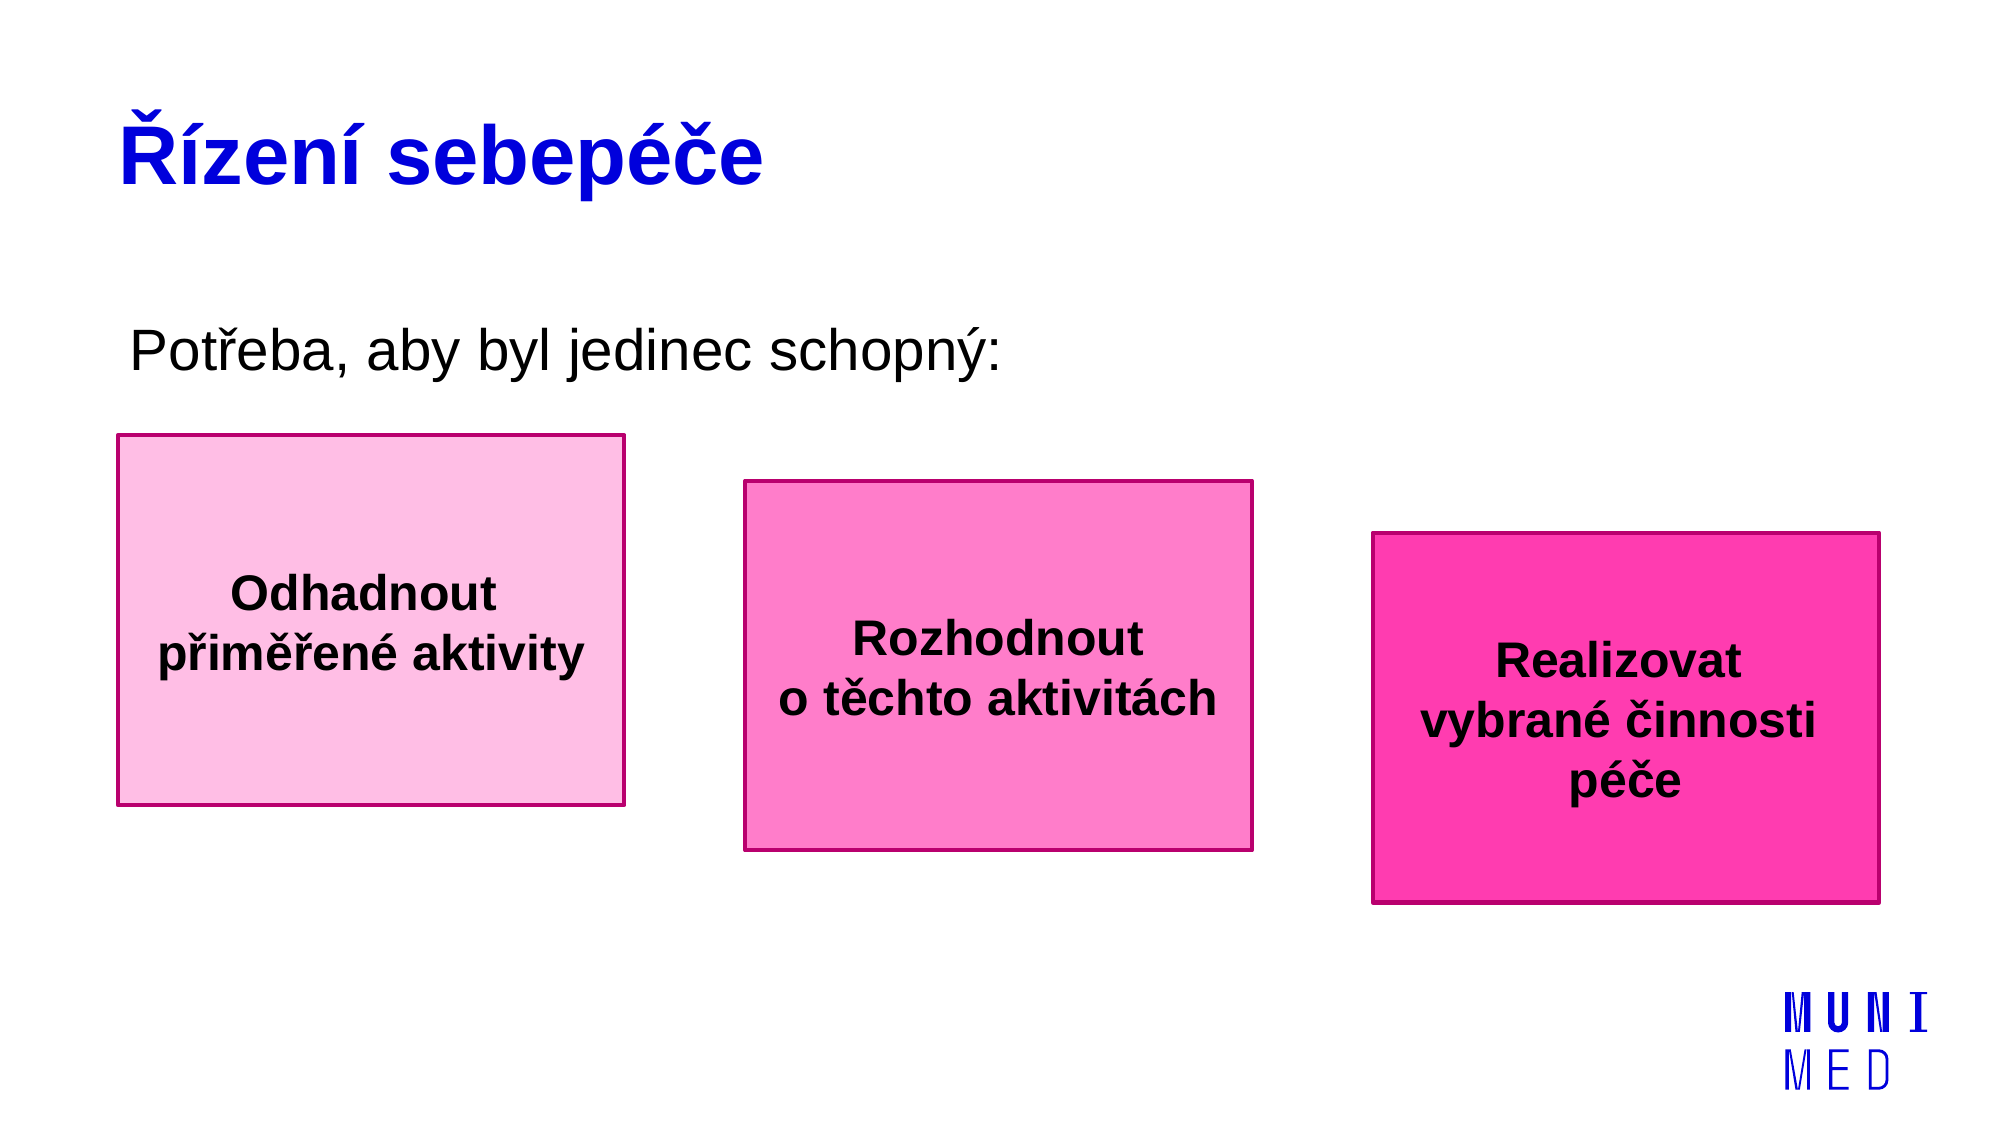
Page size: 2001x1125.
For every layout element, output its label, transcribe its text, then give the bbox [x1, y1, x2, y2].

title Řízení sebepéče [118, 118, 1883, 193]
text_box Realizovat vybrané činnosti péče [1371, 531, 1881, 905]
text_box Rozhodnout o těchto aktivitách [743, 479, 1254, 852]
list Potřeba, aby byl jedinec schopný: [118, 277, 1883, 957]
text_box Odhadnout přiměřené aktivity [116, 433, 626, 807]
